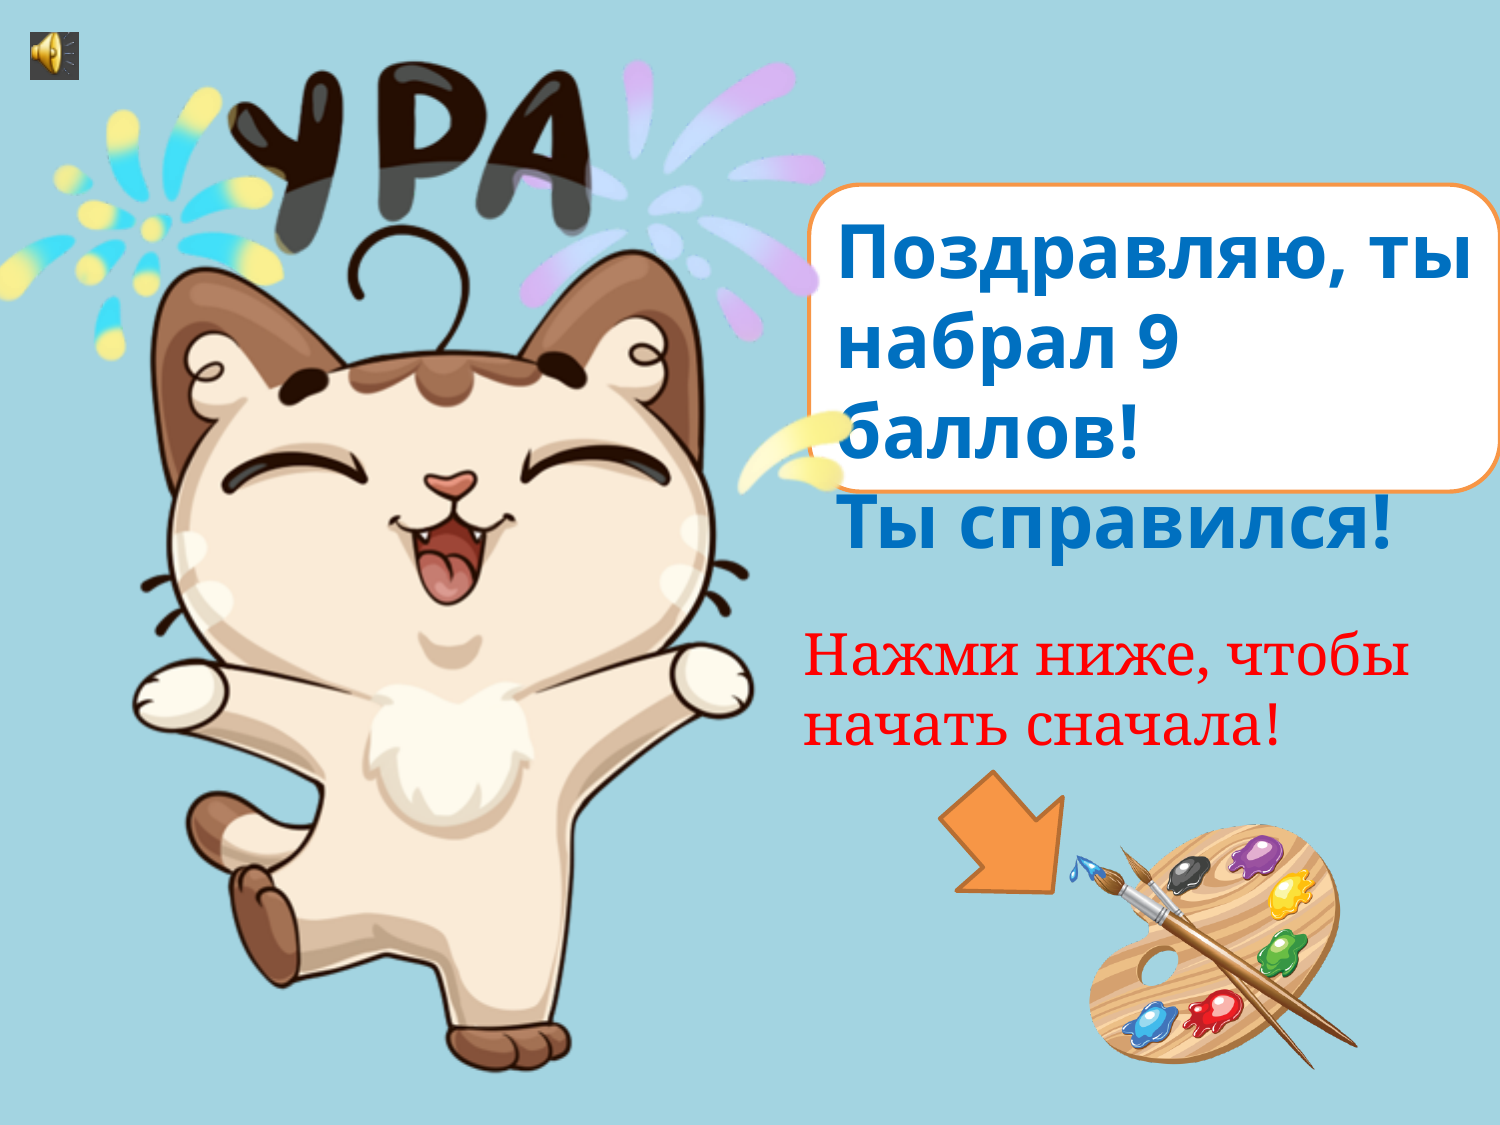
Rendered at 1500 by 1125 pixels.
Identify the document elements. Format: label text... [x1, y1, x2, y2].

text_box [937, 182, 1485, 196]
text_box [937, 769, 1065, 895]
text_box Нажми ниже, чтобы начать сначала! [937, 609, 1441, 765]
text_box Поздравляю, ты набрал 9 баллов! Ты справился! [937, 196, 1500, 572]
picture [1068, 822, 1361, 1071]
picture [0, 30, 934, 1077]
